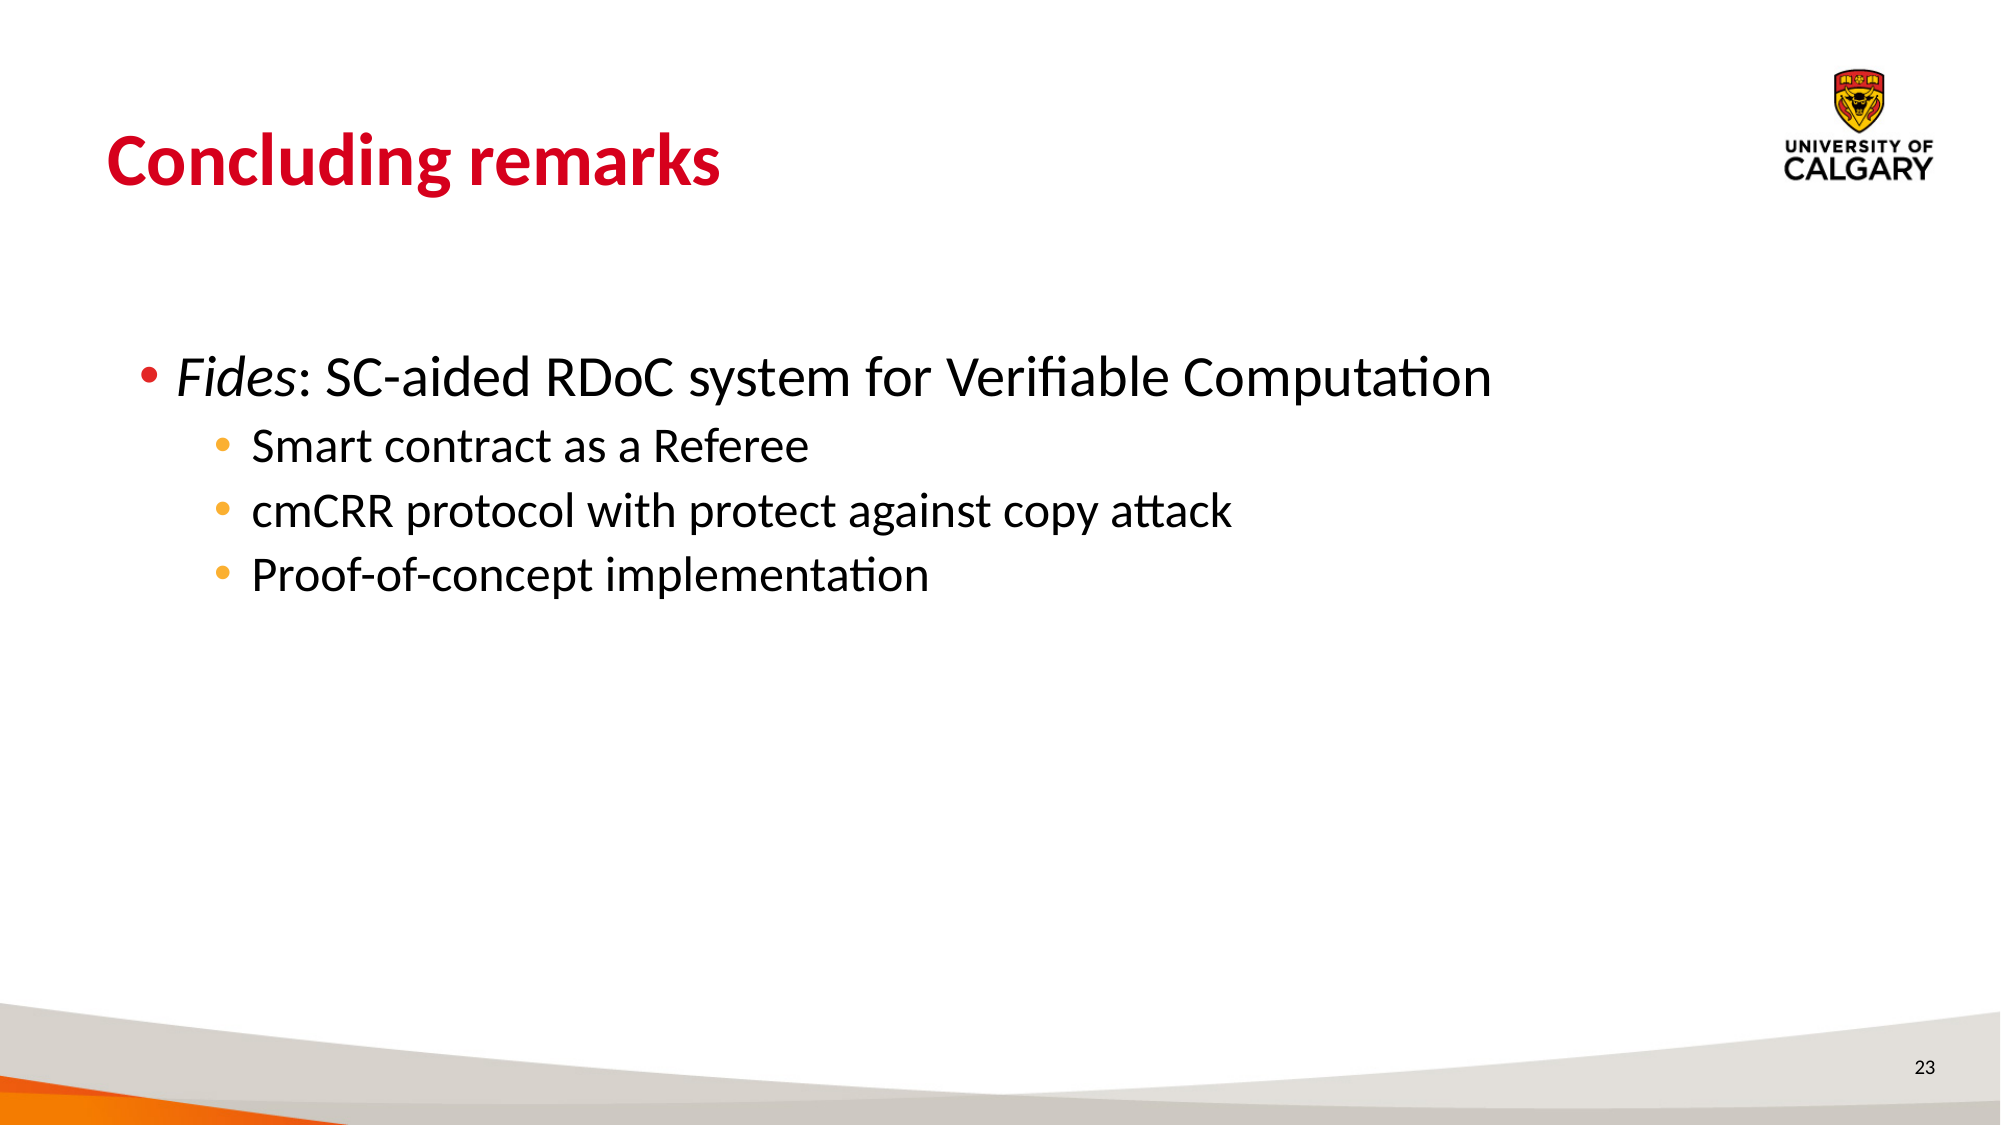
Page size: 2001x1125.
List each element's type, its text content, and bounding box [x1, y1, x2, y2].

title Concluding remarks [92, 76, 1688, 246]
picture [0, 0, 2001, 1125]
slide_number 23 [1500, 1046, 1951, 1107]
list Fides: SC-aided RDoC system for Verifiable Computation Smart contract as a Referee cmCRR protocol with protect against copy attack Proof-of-concept implementation [124, 339, 1720, 735]
